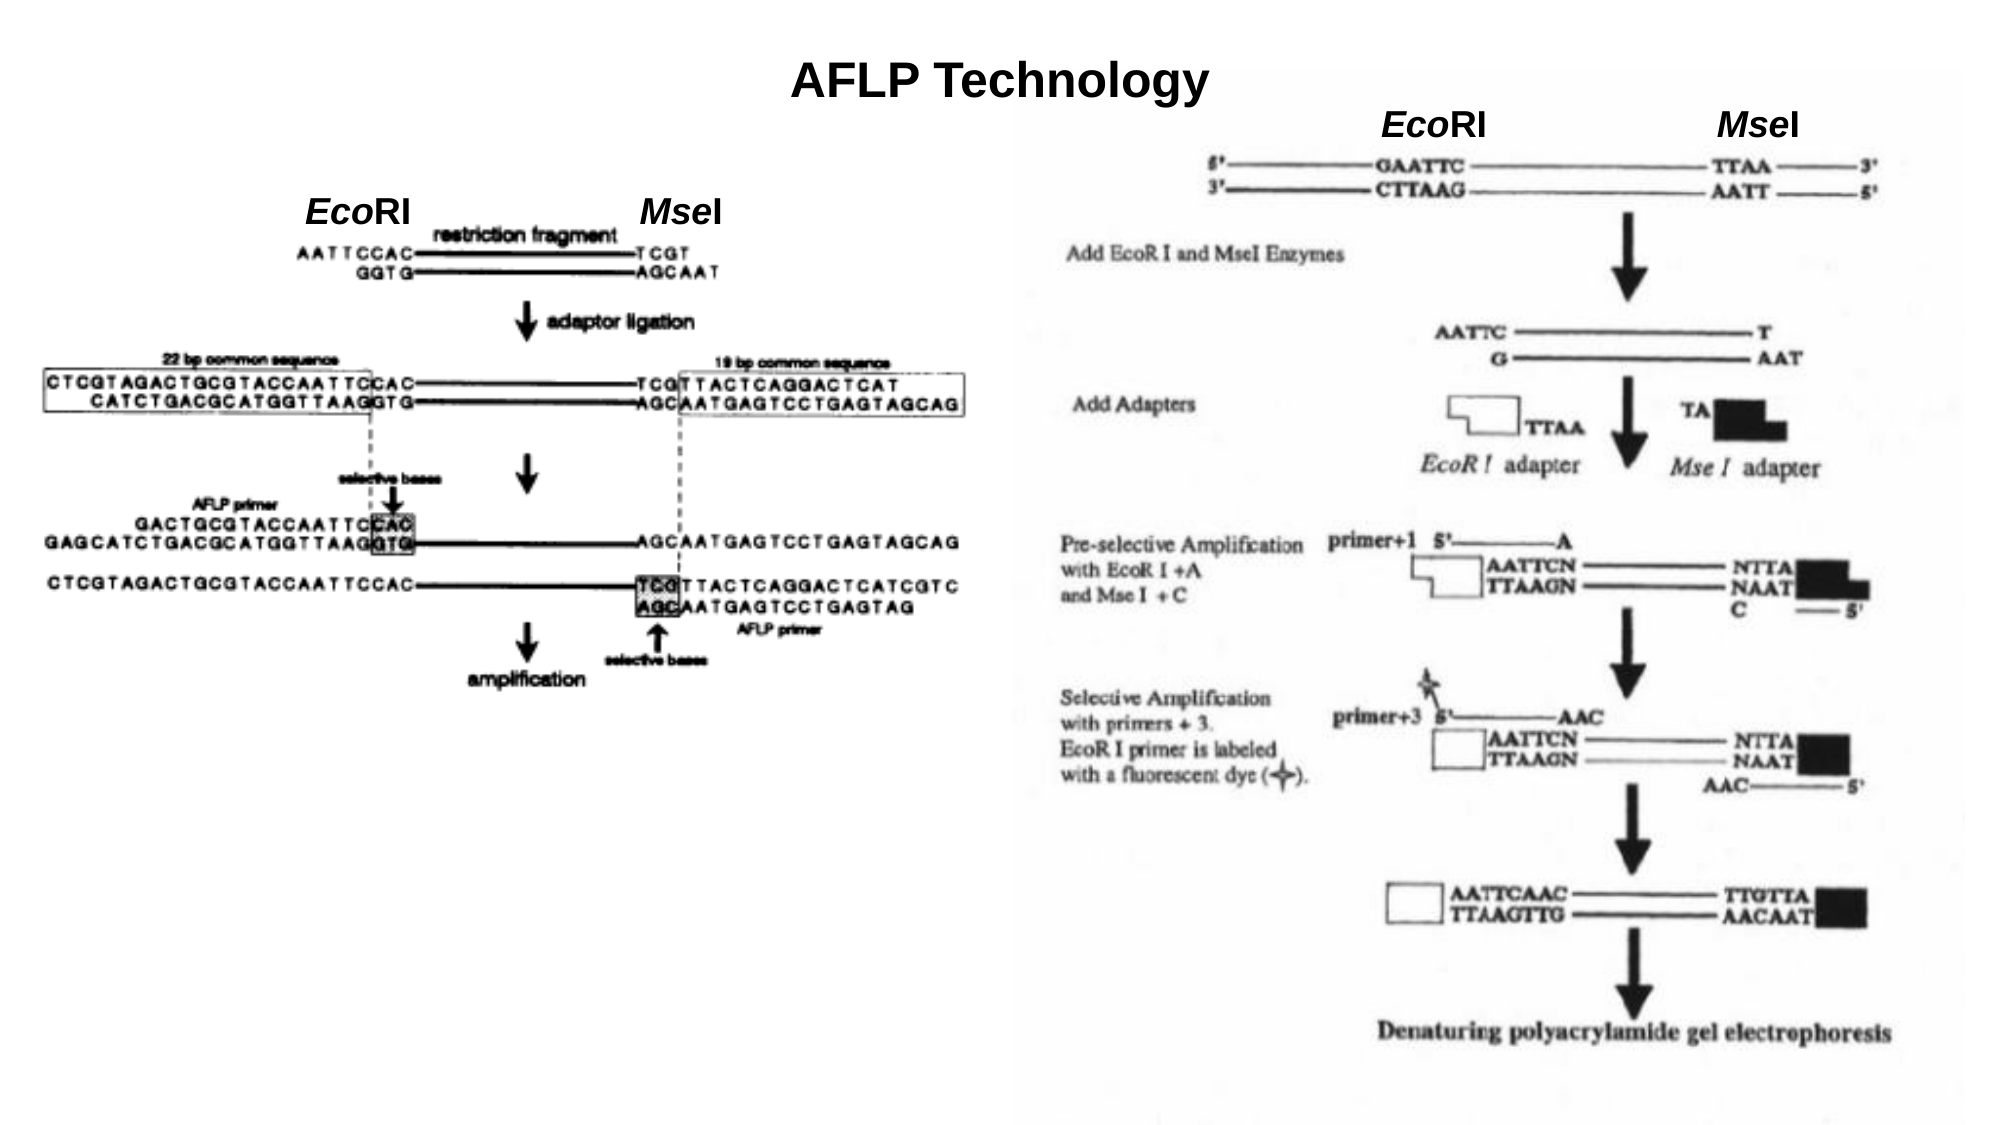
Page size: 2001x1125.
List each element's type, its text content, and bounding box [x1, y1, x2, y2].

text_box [1011, 68, 1965, 1125]
text_box AFLP Technology [0, 39, 2000, 115]
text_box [36, 135, 990, 742]
